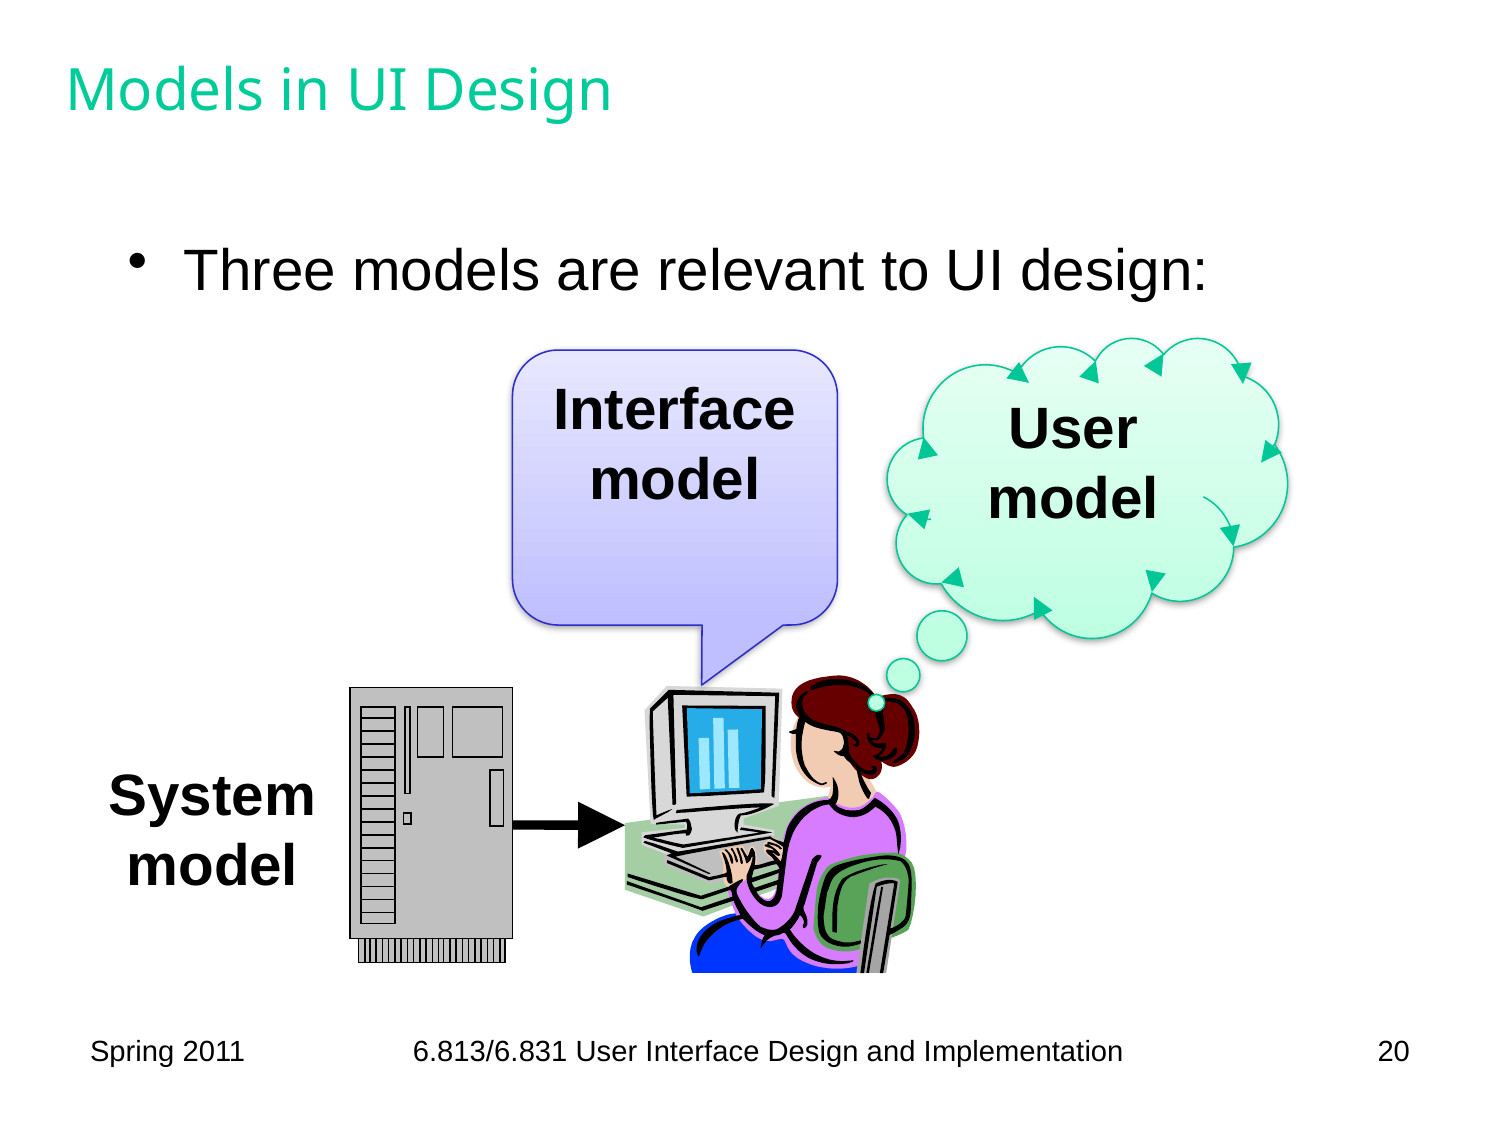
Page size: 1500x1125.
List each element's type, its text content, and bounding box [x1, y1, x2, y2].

footer 6.813/6.831 User Interface Design and Implementation [312, 1024, 1226, 1103]
picture [624, 674, 920, 976]
text_box System model [87, 749, 338, 905]
slide_number Spring 2011 [74, 1024, 301, 1103]
text_box User model [886, 337, 1289, 640]
text_box [349, 687, 513, 963]
title Models in UI Design [49, 24, 1438, 151]
text_box User model [886, 657, 921, 675]
list Three models are relevant to UI design: [112, 224, 1388, 1001]
slide_number 20 [1237, 1024, 1426, 1103]
text_box Interface model [511, 349, 839, 673]
text_box User model [916, 610, 968, 662]
